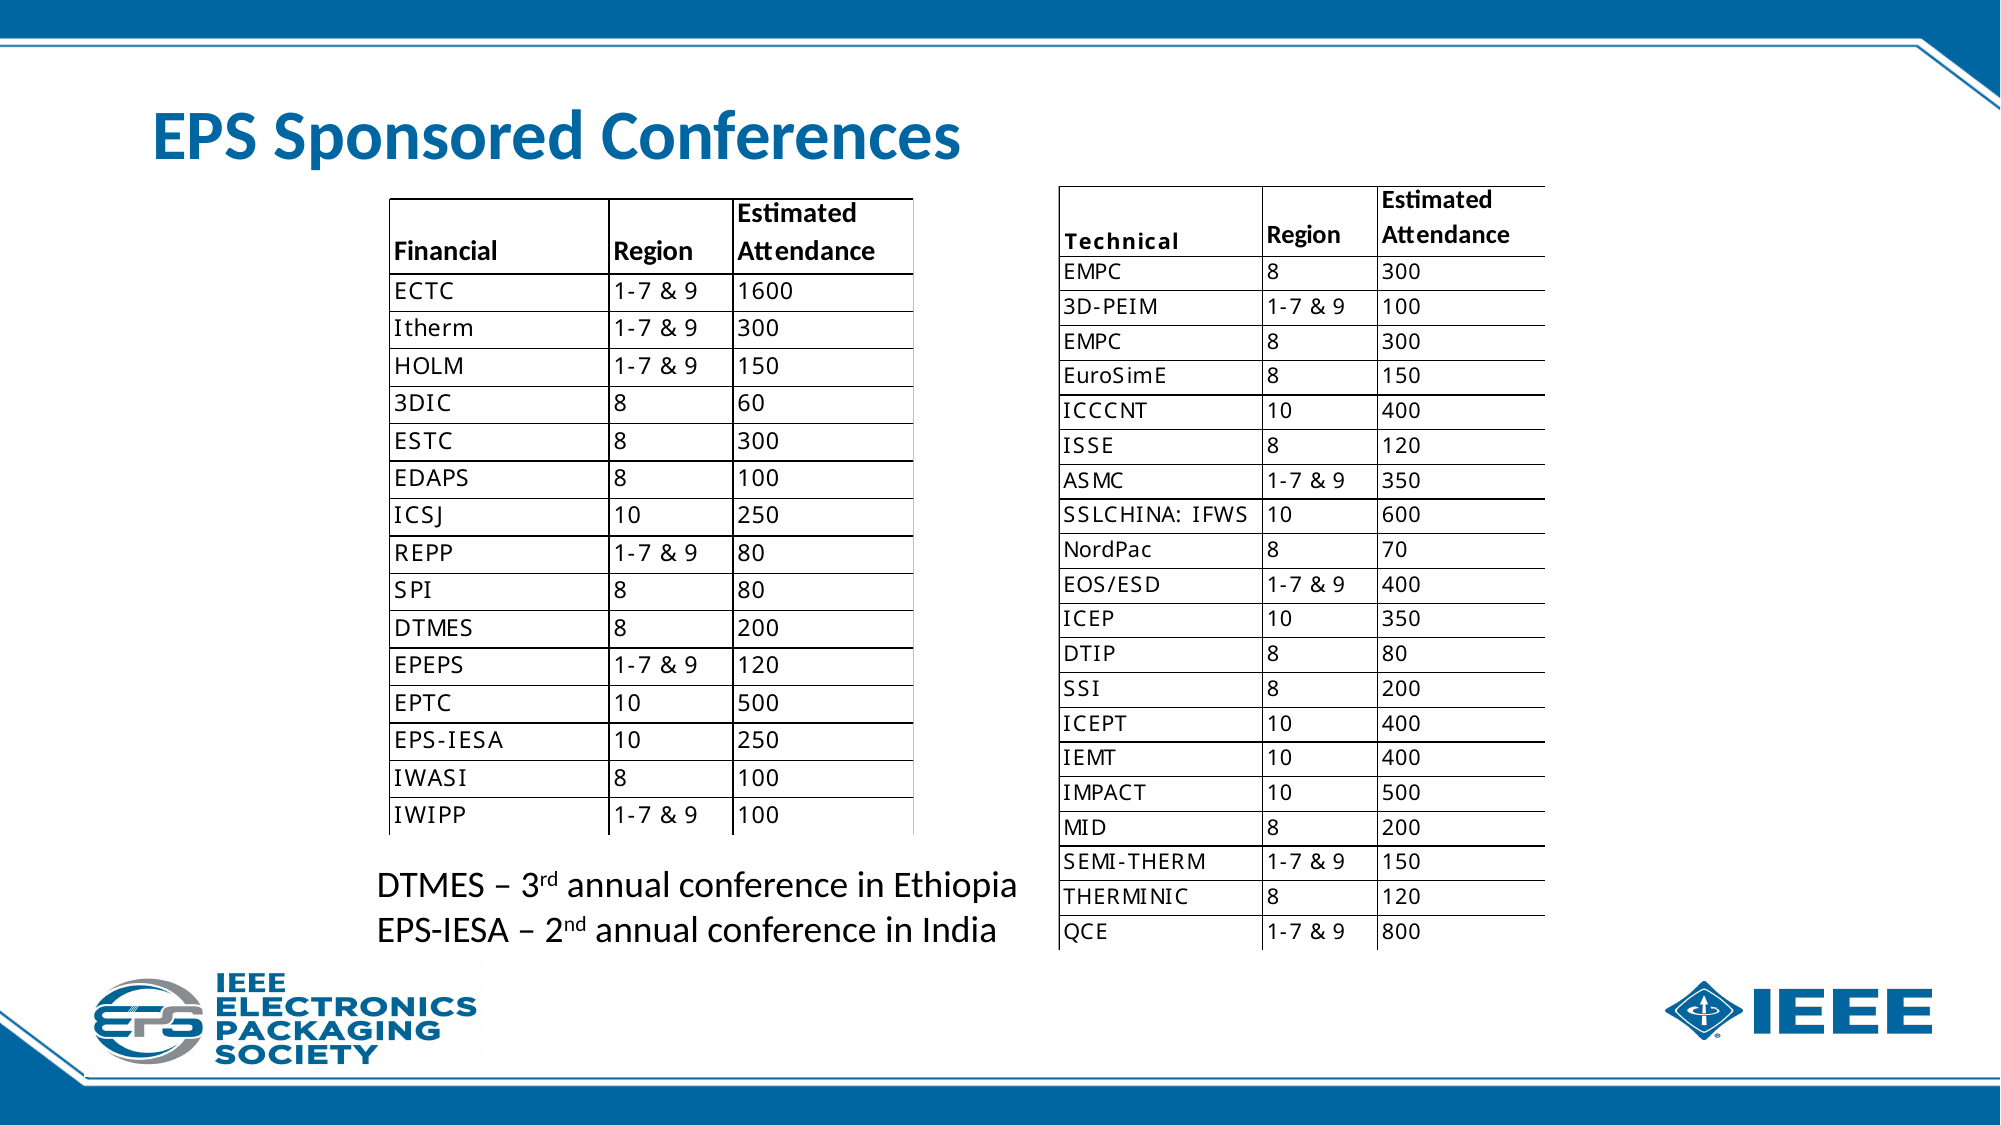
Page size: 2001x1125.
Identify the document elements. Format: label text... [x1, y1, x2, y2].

picture [389, 198, 915, 836]
title EPS Sponsored Conferences [137, 91, 1863, 182]
picture [0, 0, 2001, 115]
picture [0, 956, 2000, 1125]
text_box DTMES – 3rd annual conference in Ethiopia EPS-IESA – 2nd annual conference in India [362, 852, 1059, 958]
picture [1058, 186, 1547, 951]
